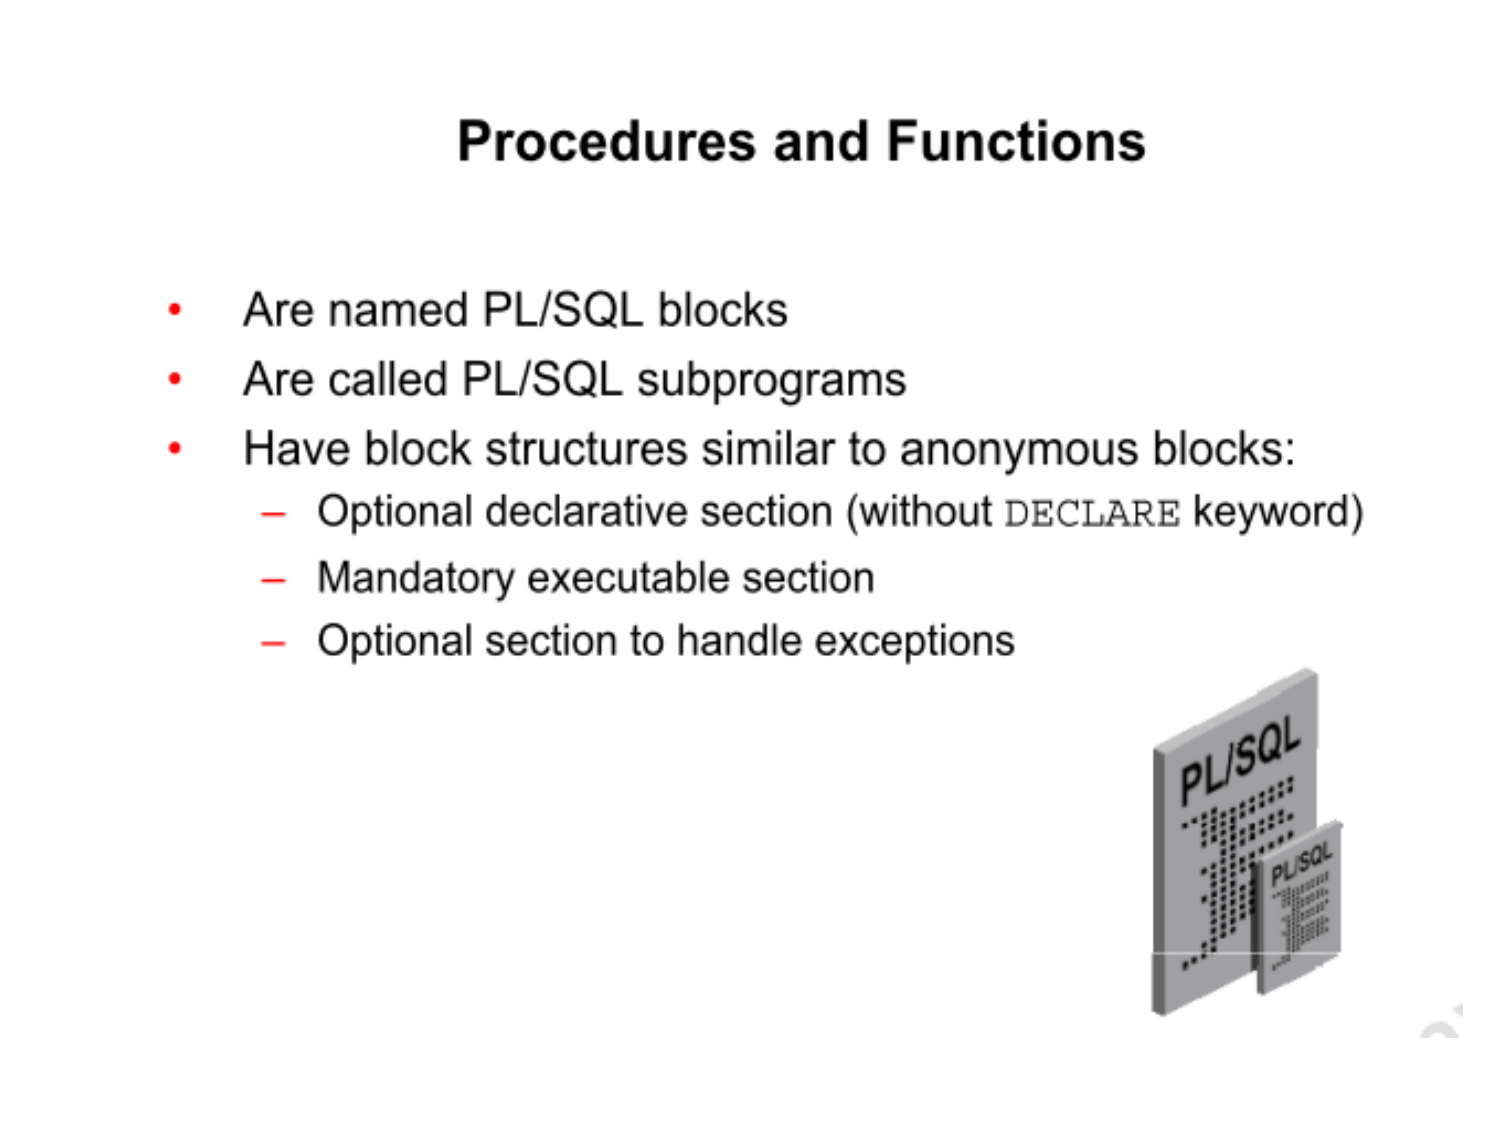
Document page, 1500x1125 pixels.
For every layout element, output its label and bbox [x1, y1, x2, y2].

picture [49, 37, 1463, 1038]
